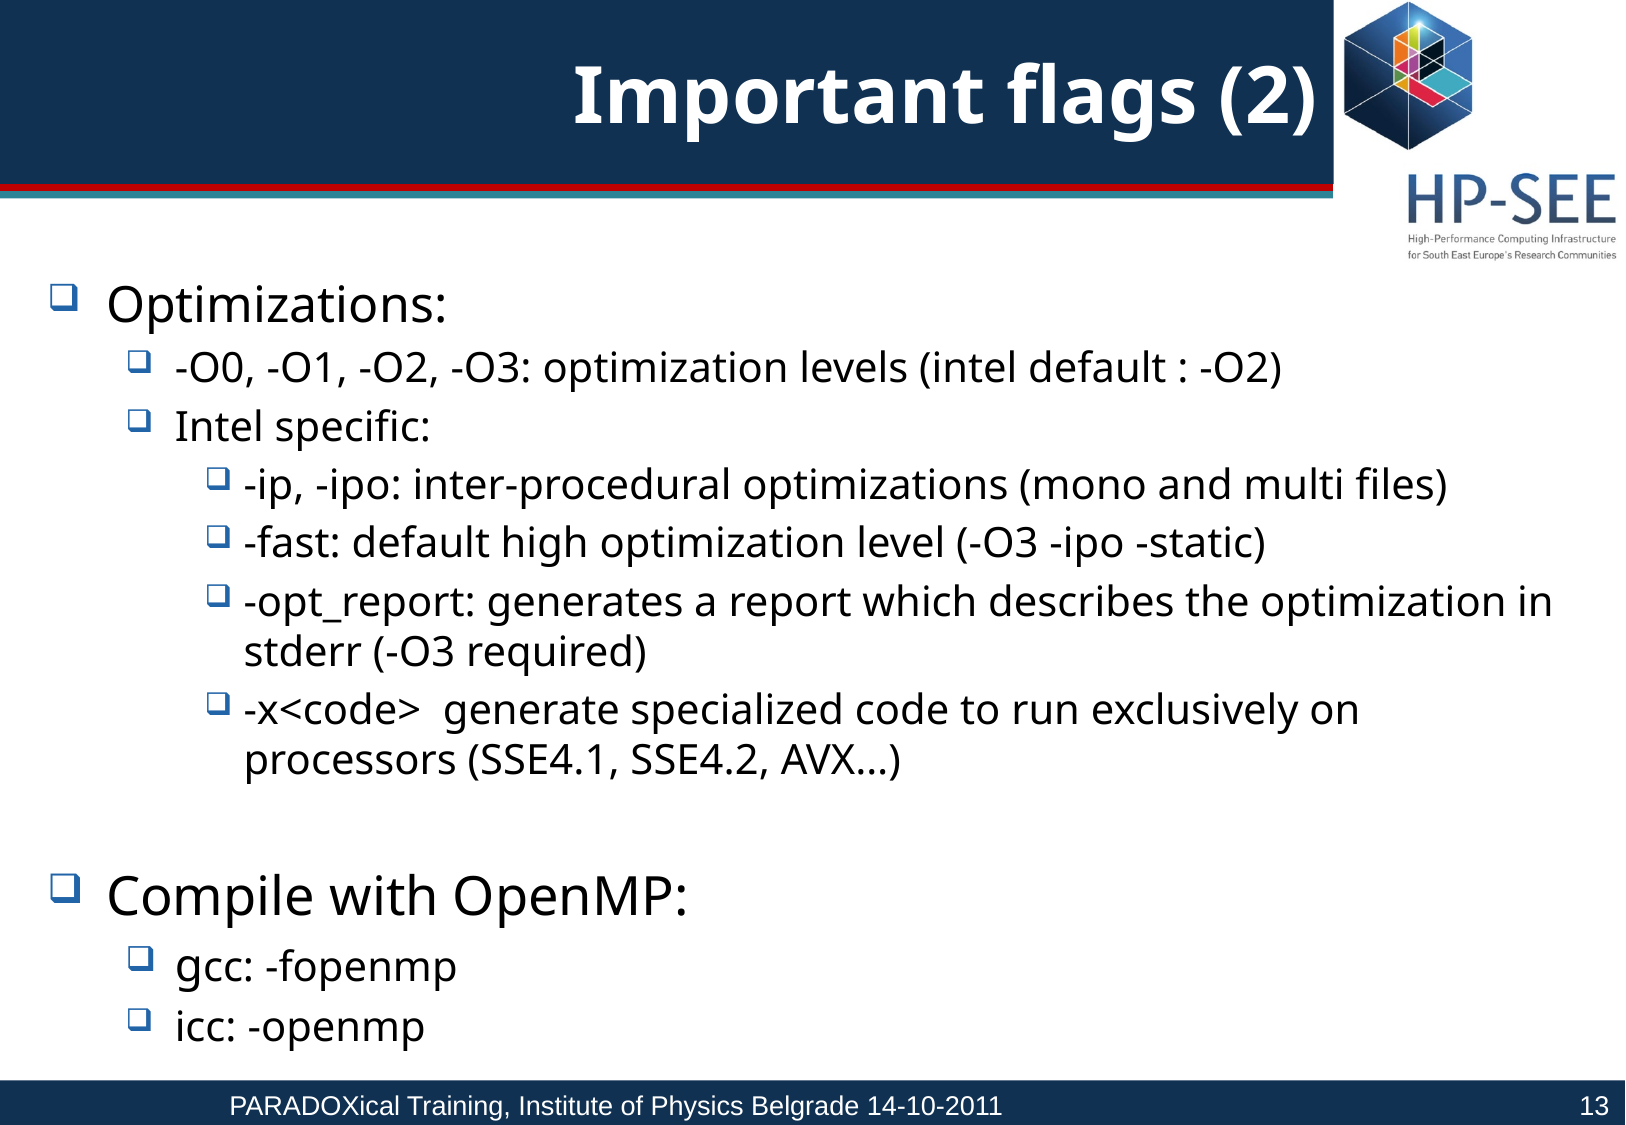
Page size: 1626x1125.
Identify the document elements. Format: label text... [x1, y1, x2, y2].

list Optimizations: -O0, -O1, -O2, -O3: optimization levels (intel default : -O2) Intel specific: -ip, -ipo: inter-procedural optimizations (mono and multi files) -fast: default high optimization level (-O3 -ipo -static) -opt_report: generates a report which describes the optimization in stderr (-O3 required) -x<code> generate specialized code to run exclusively on processors (SSE4.1, SSE4.2, AVX…) Compile with OpenMP: gcc: -fopenmp icc: -openmp [31, 270, 1594, 1079]
picture [1333, 0, 1625, 263]
title Important flags (2) [0, 0, 1334, 185]
footer PARADOXical Training, Institute of Physics Belgrade 14-10-2011 13 [0, 1080, 1625, 1125]
